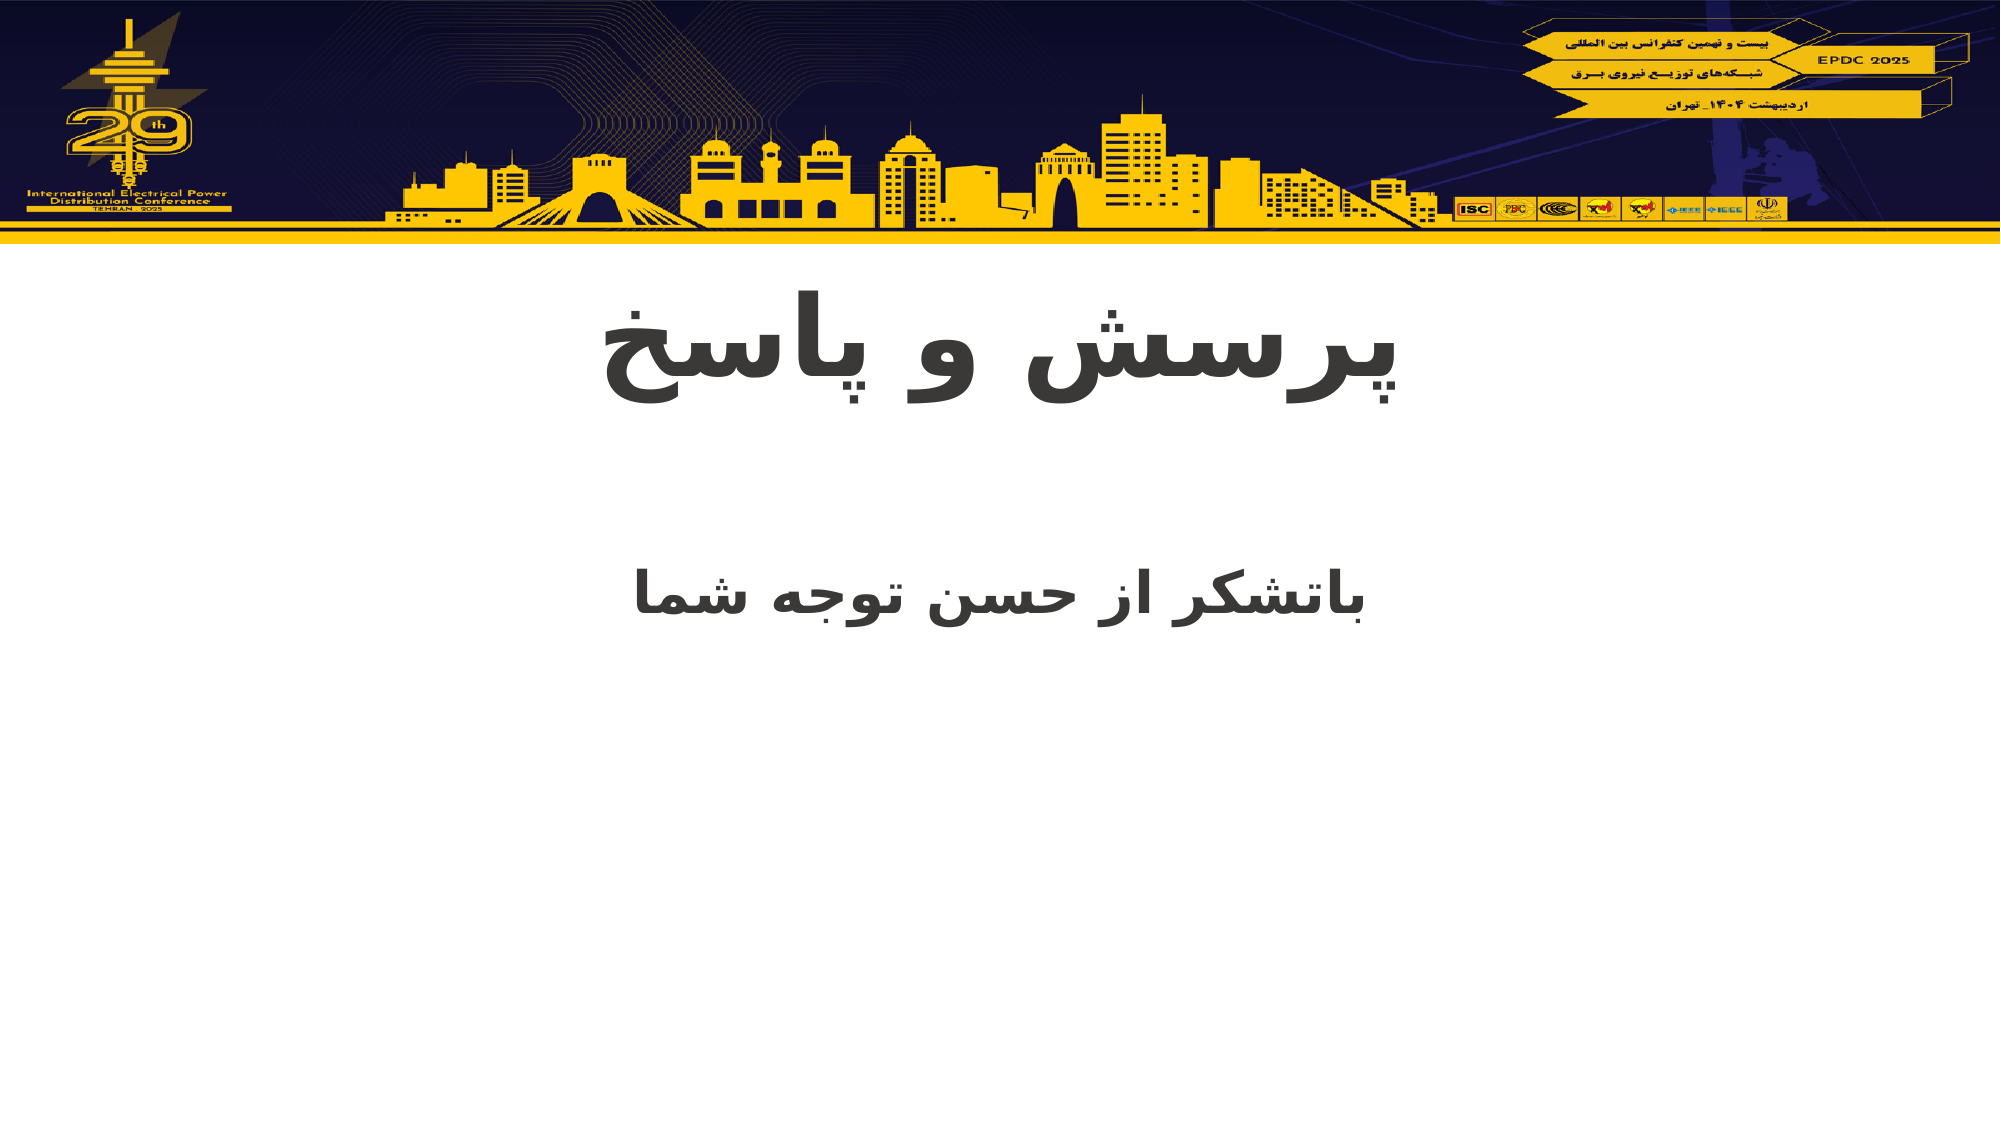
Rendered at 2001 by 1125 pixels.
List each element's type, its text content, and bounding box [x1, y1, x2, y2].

text_box پرسش و پاسخ باتشکر از حسن توجه شما [325, 271, 1676, 1014]
picture [0, 0, 2000, 244]
